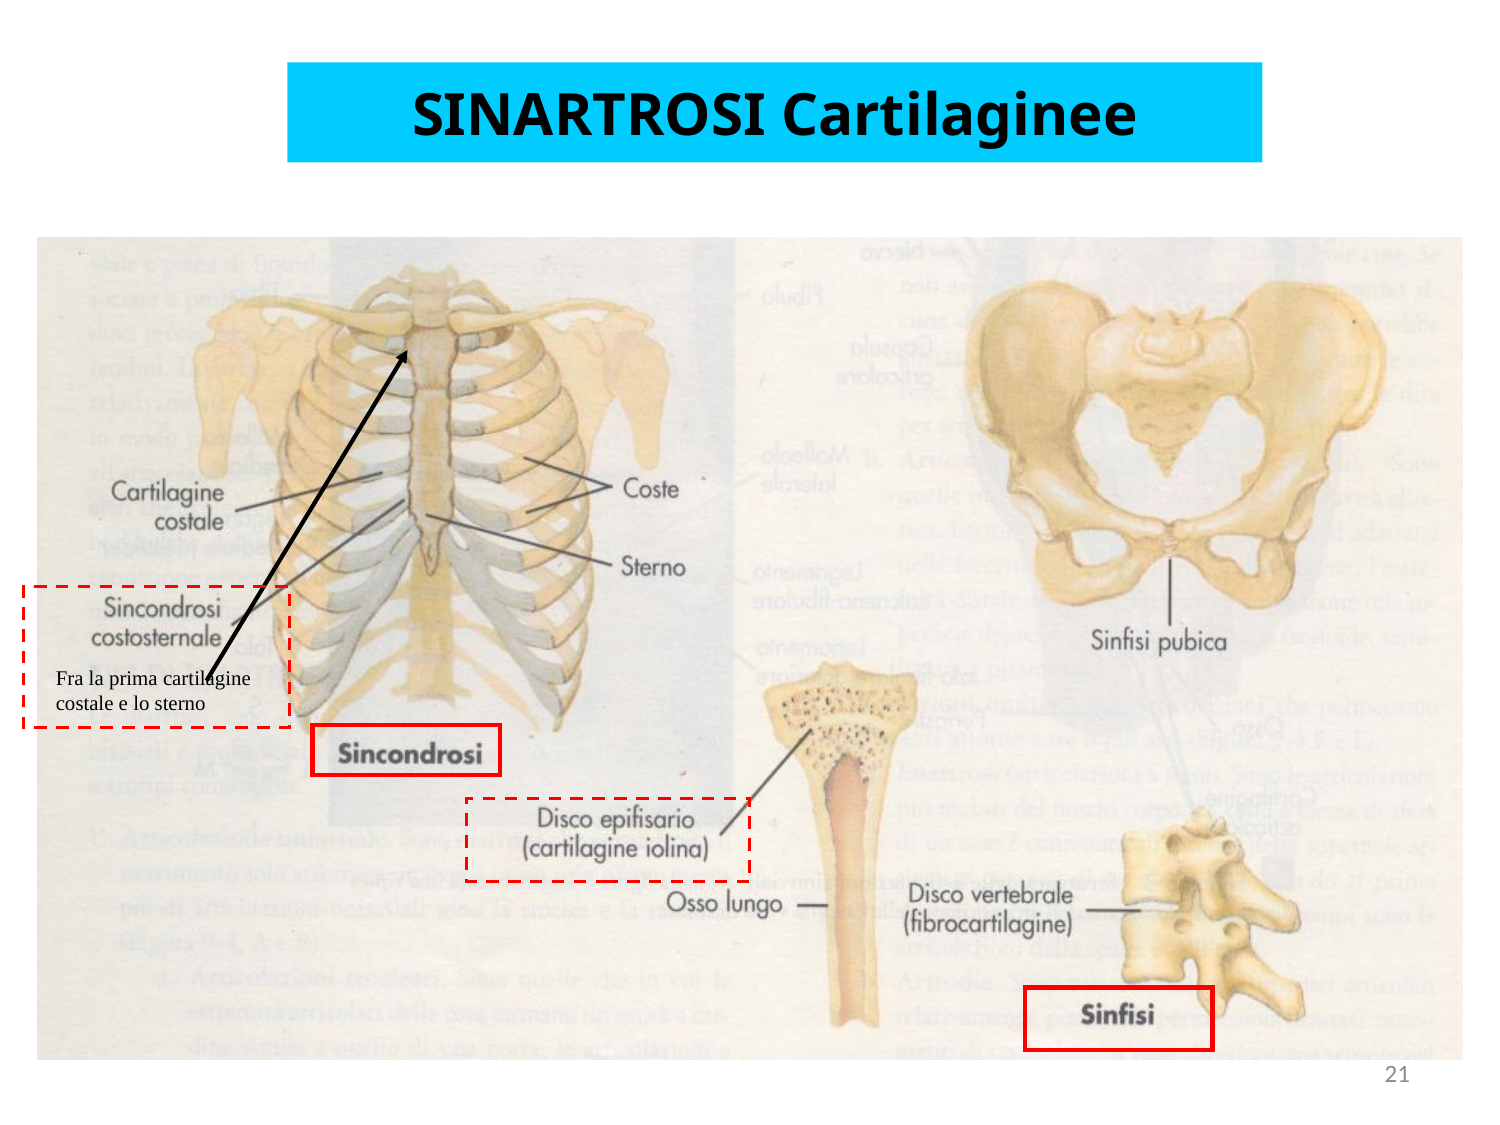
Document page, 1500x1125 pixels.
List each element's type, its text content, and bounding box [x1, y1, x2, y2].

slide_number 21 [1074, 1069, 1425, 1103]
picture [37, 237, 1463, 1060]
title SINARTROSI Cartilaginee [287, 62, 1263, 163]
text_box [23, 586, 32, 728]
